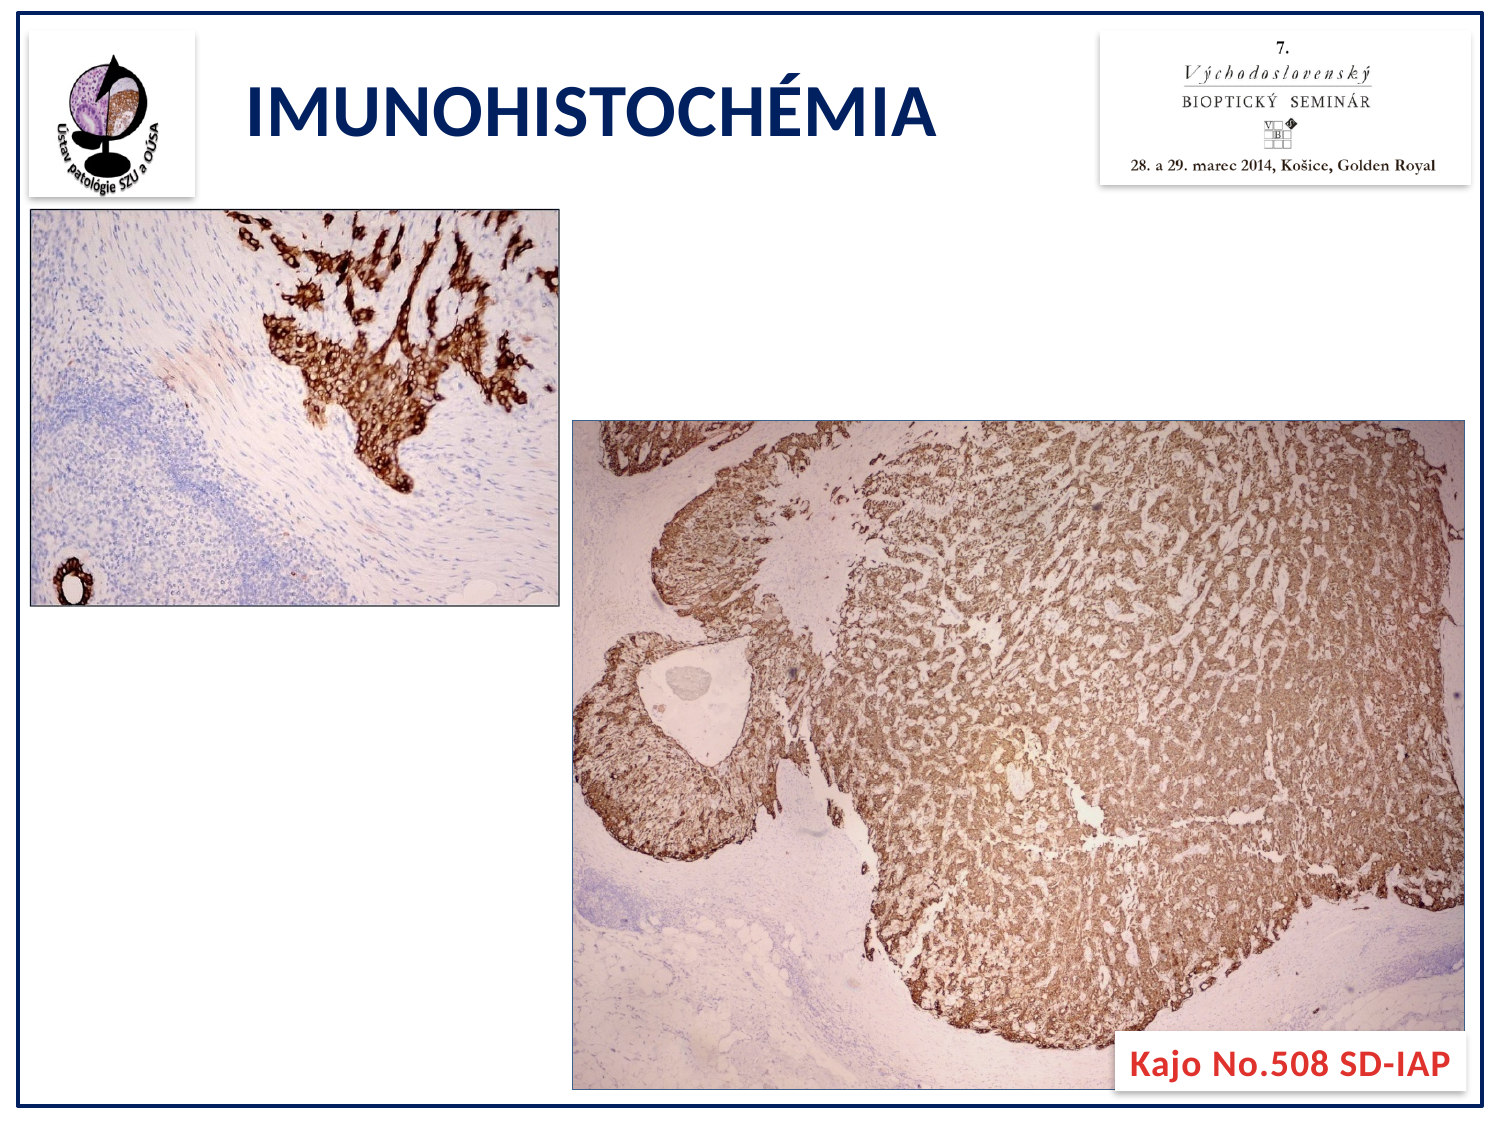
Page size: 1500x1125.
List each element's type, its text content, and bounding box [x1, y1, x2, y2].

text_box IMUNOHISTOCHÉMIA [230, 54, 962, 160]
picture [1100, 30, 1471, 185]
text_box [16, 11, 1484, 1108]
picture [29, 30, 195, 197]
picture [29, 207, 560, 607]
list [572, 420, 1466, 1091]
